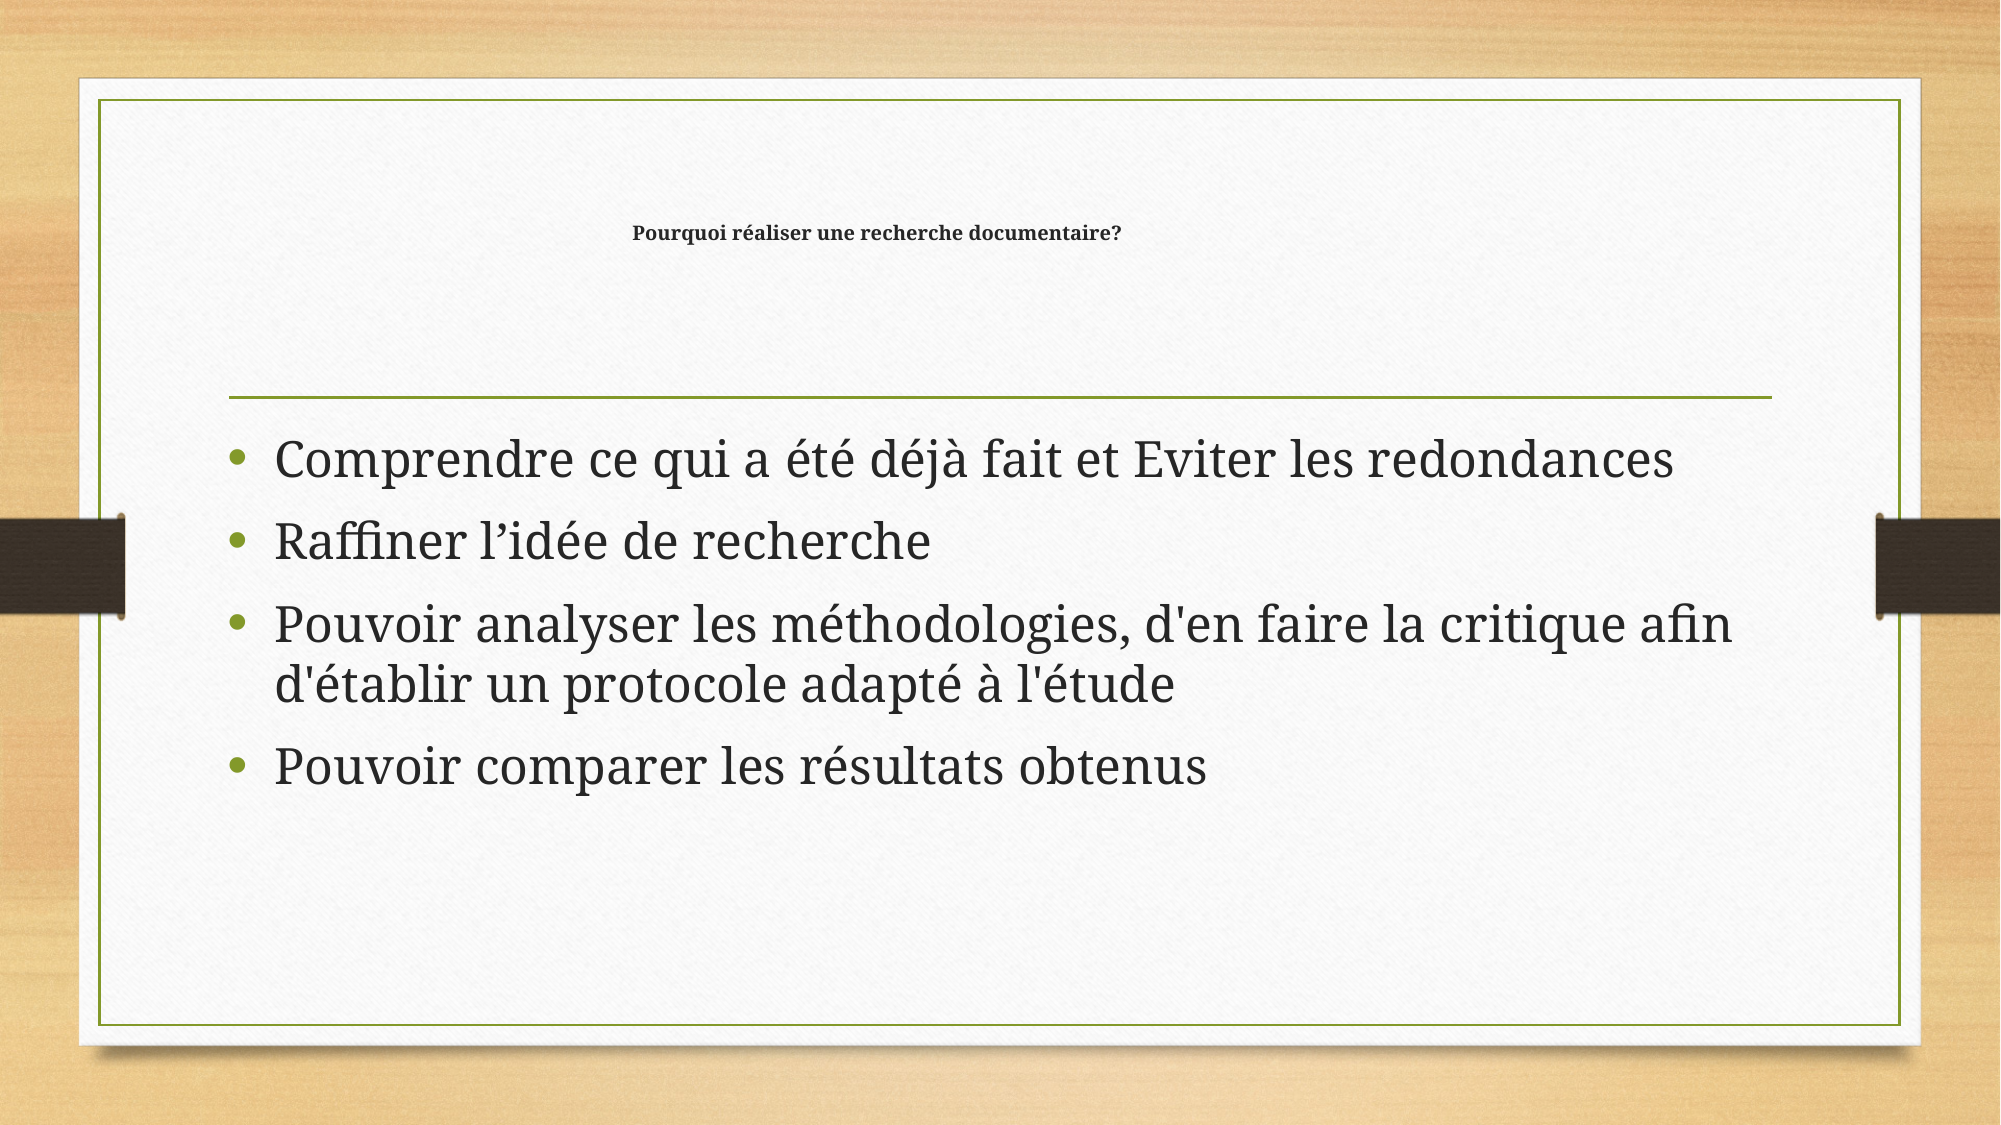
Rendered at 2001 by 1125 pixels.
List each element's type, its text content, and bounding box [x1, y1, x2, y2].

picture [0, 0, 2001, 1125]
list Comprendre ce qui a été déjà fait et Eviter les redondances Raffiner l’idée de recherche Pouvoir analyser les méthodologies, d'en faire la critique afin d'établir un protocole adapté à l'étude Pouvoir comparer les résultats obtenus [212, 419, 1788, 964]
title Pourquoi réaliser une recherche documentaire? [105, 168, 1649, 253]
